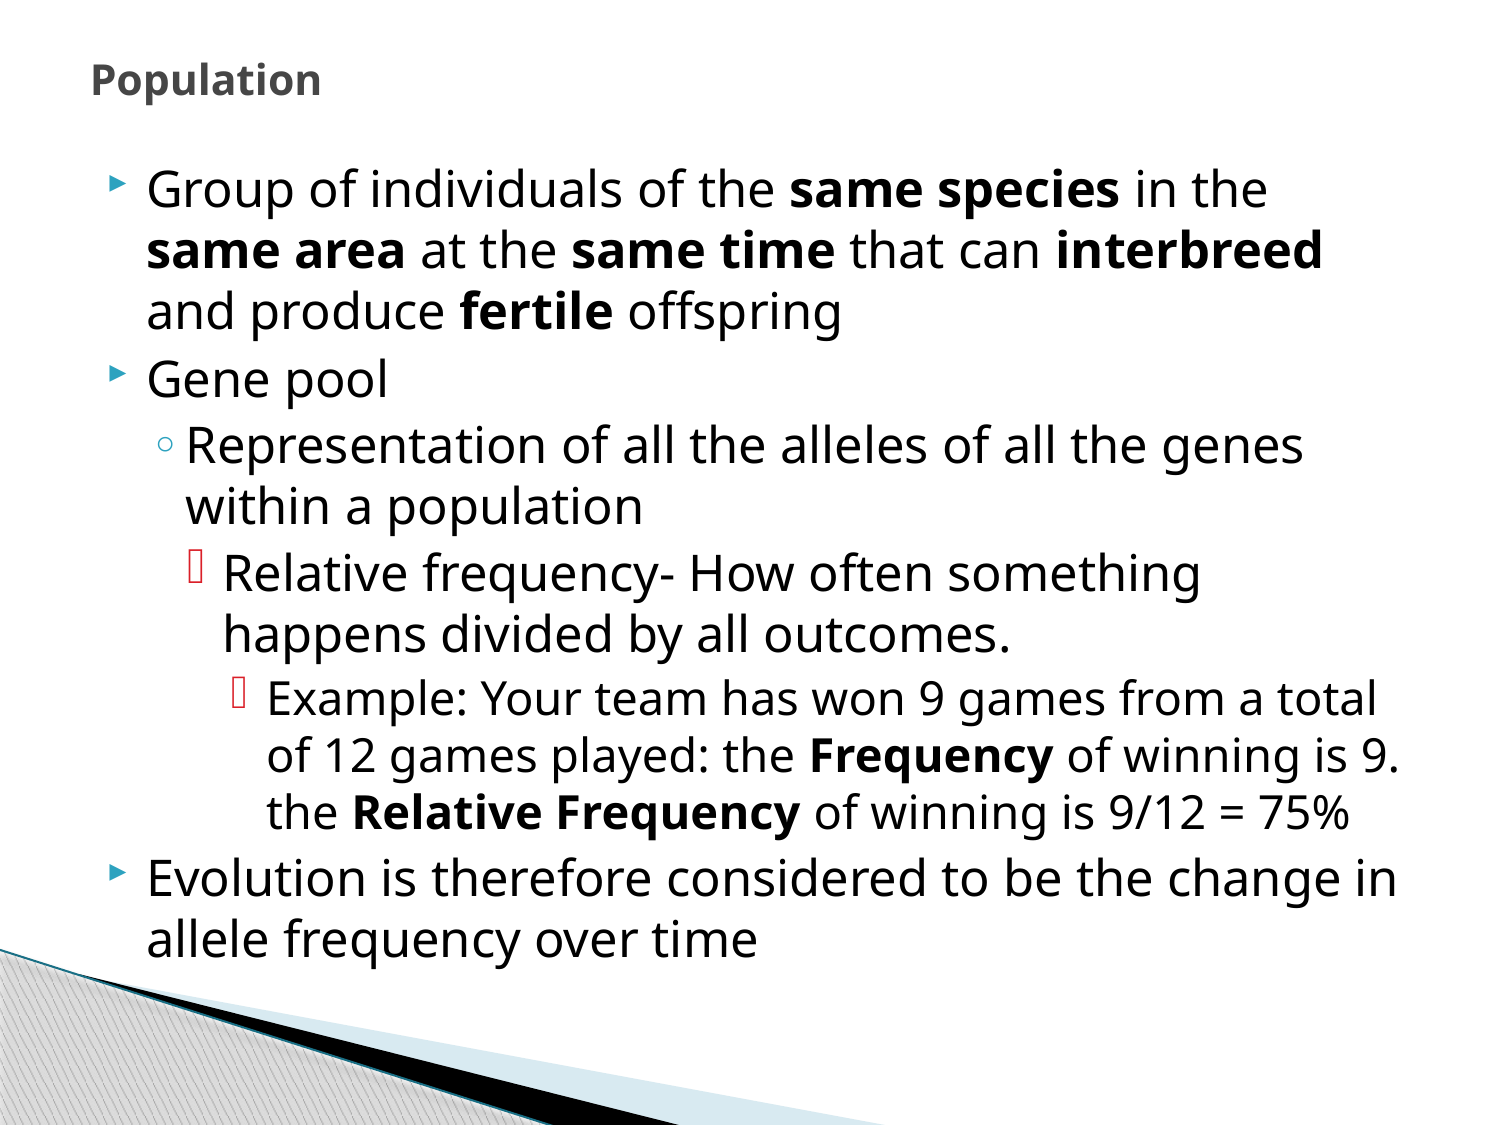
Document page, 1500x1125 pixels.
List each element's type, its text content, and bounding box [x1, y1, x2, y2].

title Population [75, 45, 1425, 163]
list Group of individuals of the same species in the same area at the same time that can interbreed and produce fertile offspring Gene pool Representation of all the alleles of all the genes within a population Relative frequency- How often something happens divided by all outcomes. Example: Your team has won 9 games from a total of 12 games played: the Frequency of winning is 9. the Relative Frequency of winning is 9/12 = 75% Evolution is therefore considered to be the change in allele frequency over time [75, 163, 1425, 986]
